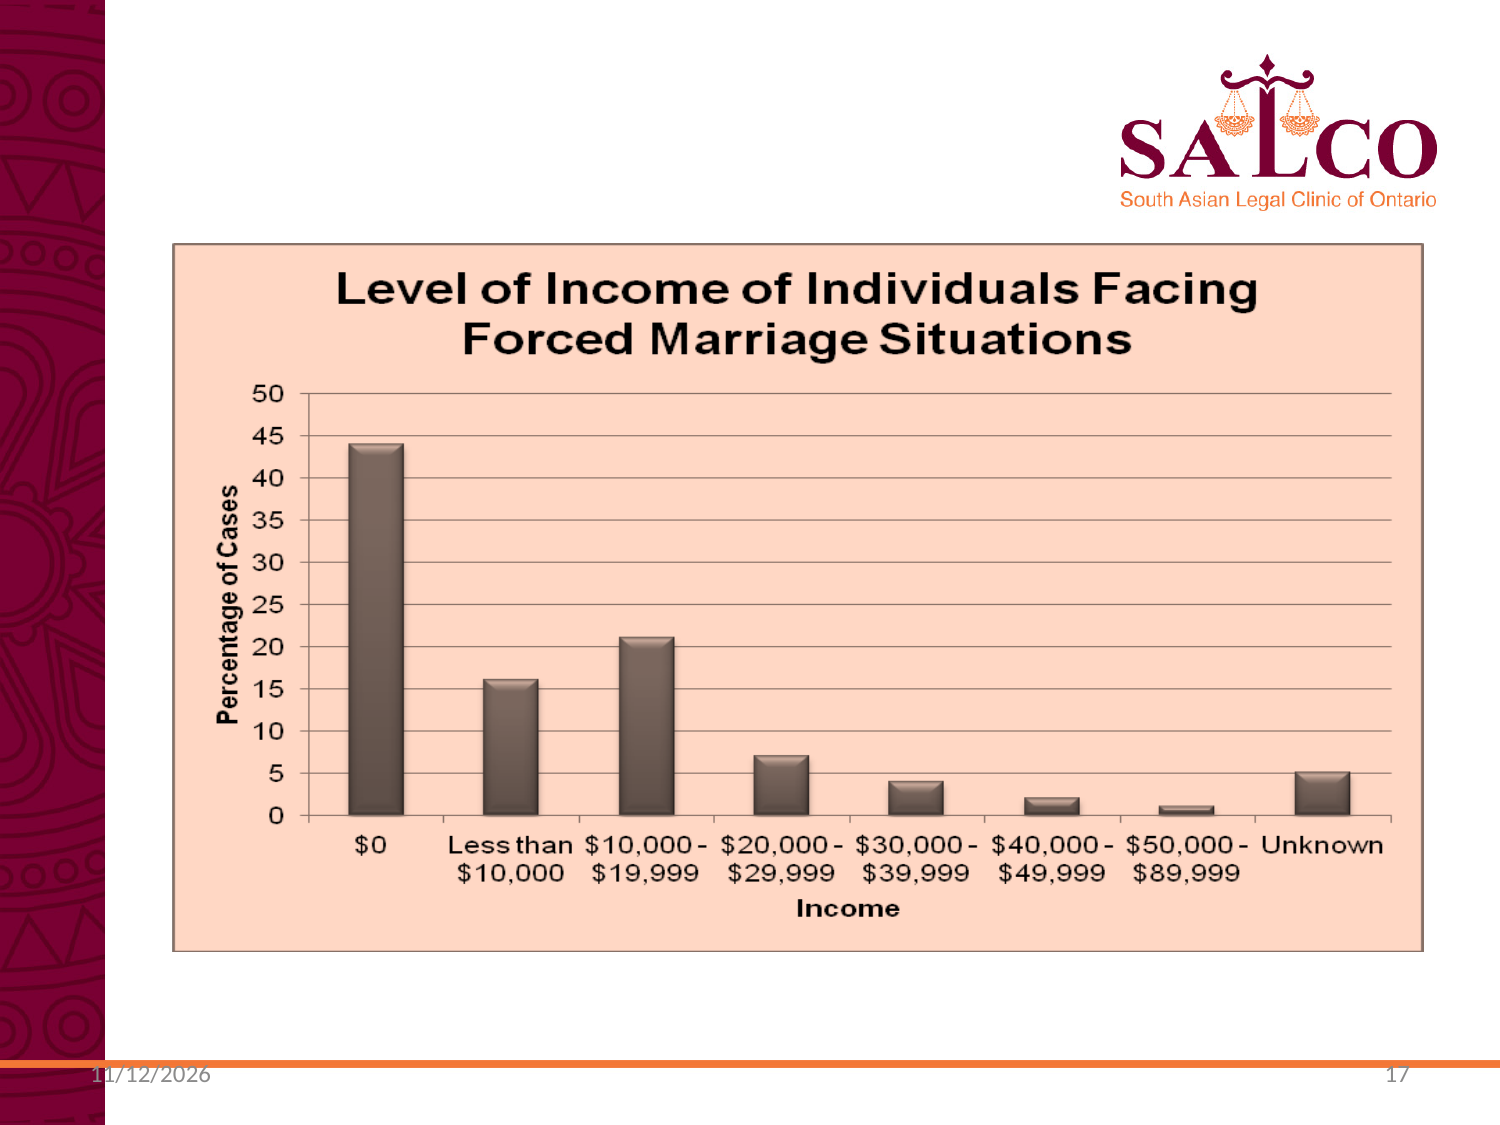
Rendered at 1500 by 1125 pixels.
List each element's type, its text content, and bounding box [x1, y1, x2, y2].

picture [0, 0, 1500, 1125]
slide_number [75, 1042, 425, 1103]
slide_number 17 [1074, 1042, 1425, 1103]
